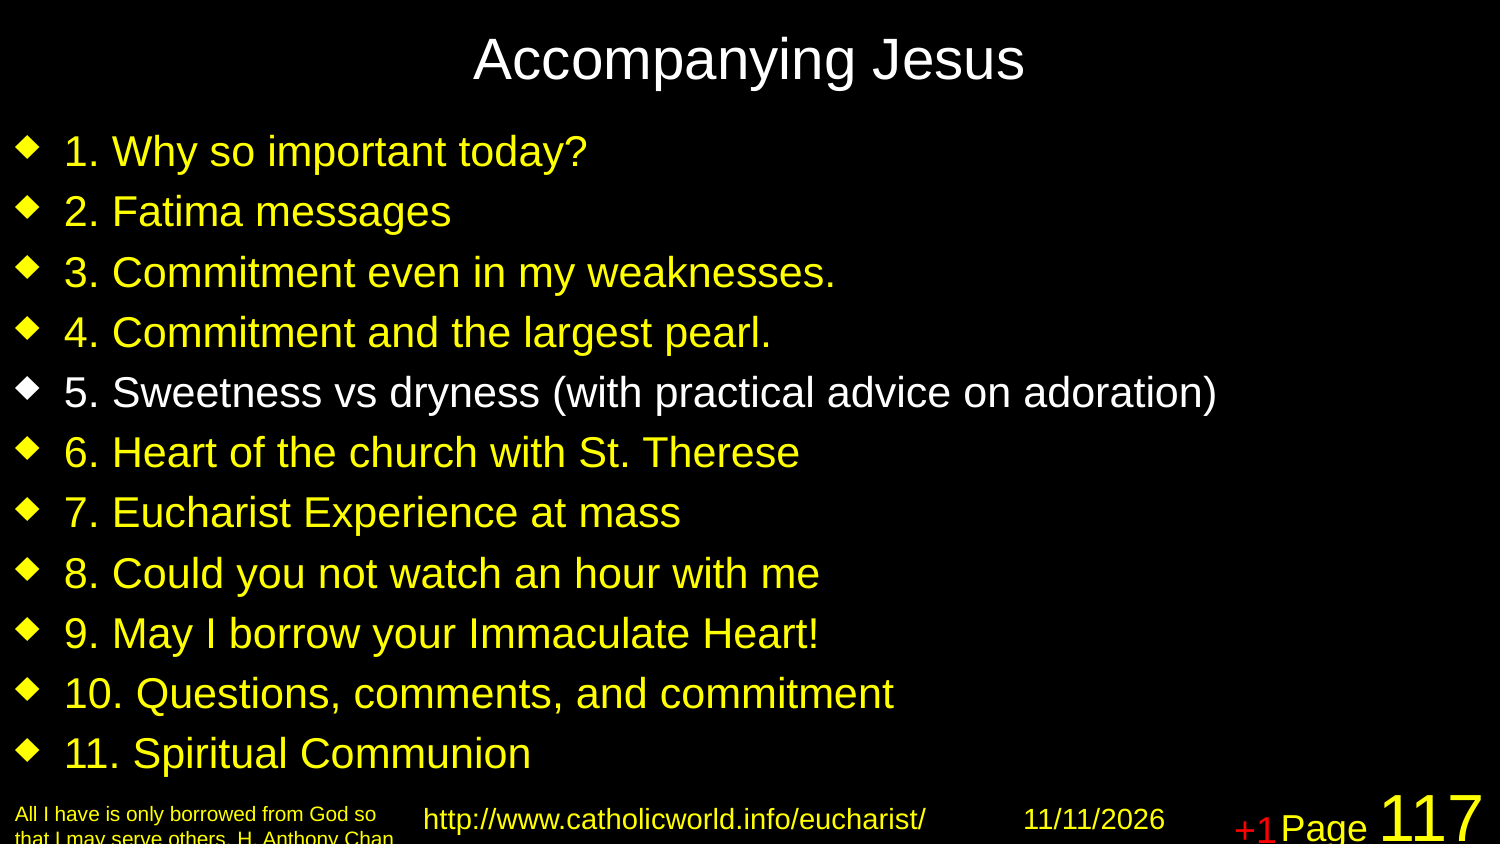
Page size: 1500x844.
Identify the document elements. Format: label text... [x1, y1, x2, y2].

title Accompanying Jesus [0, 0, 1500, 113]
list 1. Why so important today? 2. Fatima messages 3. Commitment even in my weaknesses. 4. Commitment and the largest pearl. 5. Sweetness vs dryness (with practical advice on adoration) 6. Heart of the church with St. Therese 7. Eucharist Experience at mass 8. Could you not watch an hour with me 9. May I borrow your Immaculate Heart! 10. Questions, comments, and commitment 11. Spiritual Communion [0, 115, 1500, 794]
text_box +1 [1219, 798, 1500, 844]
